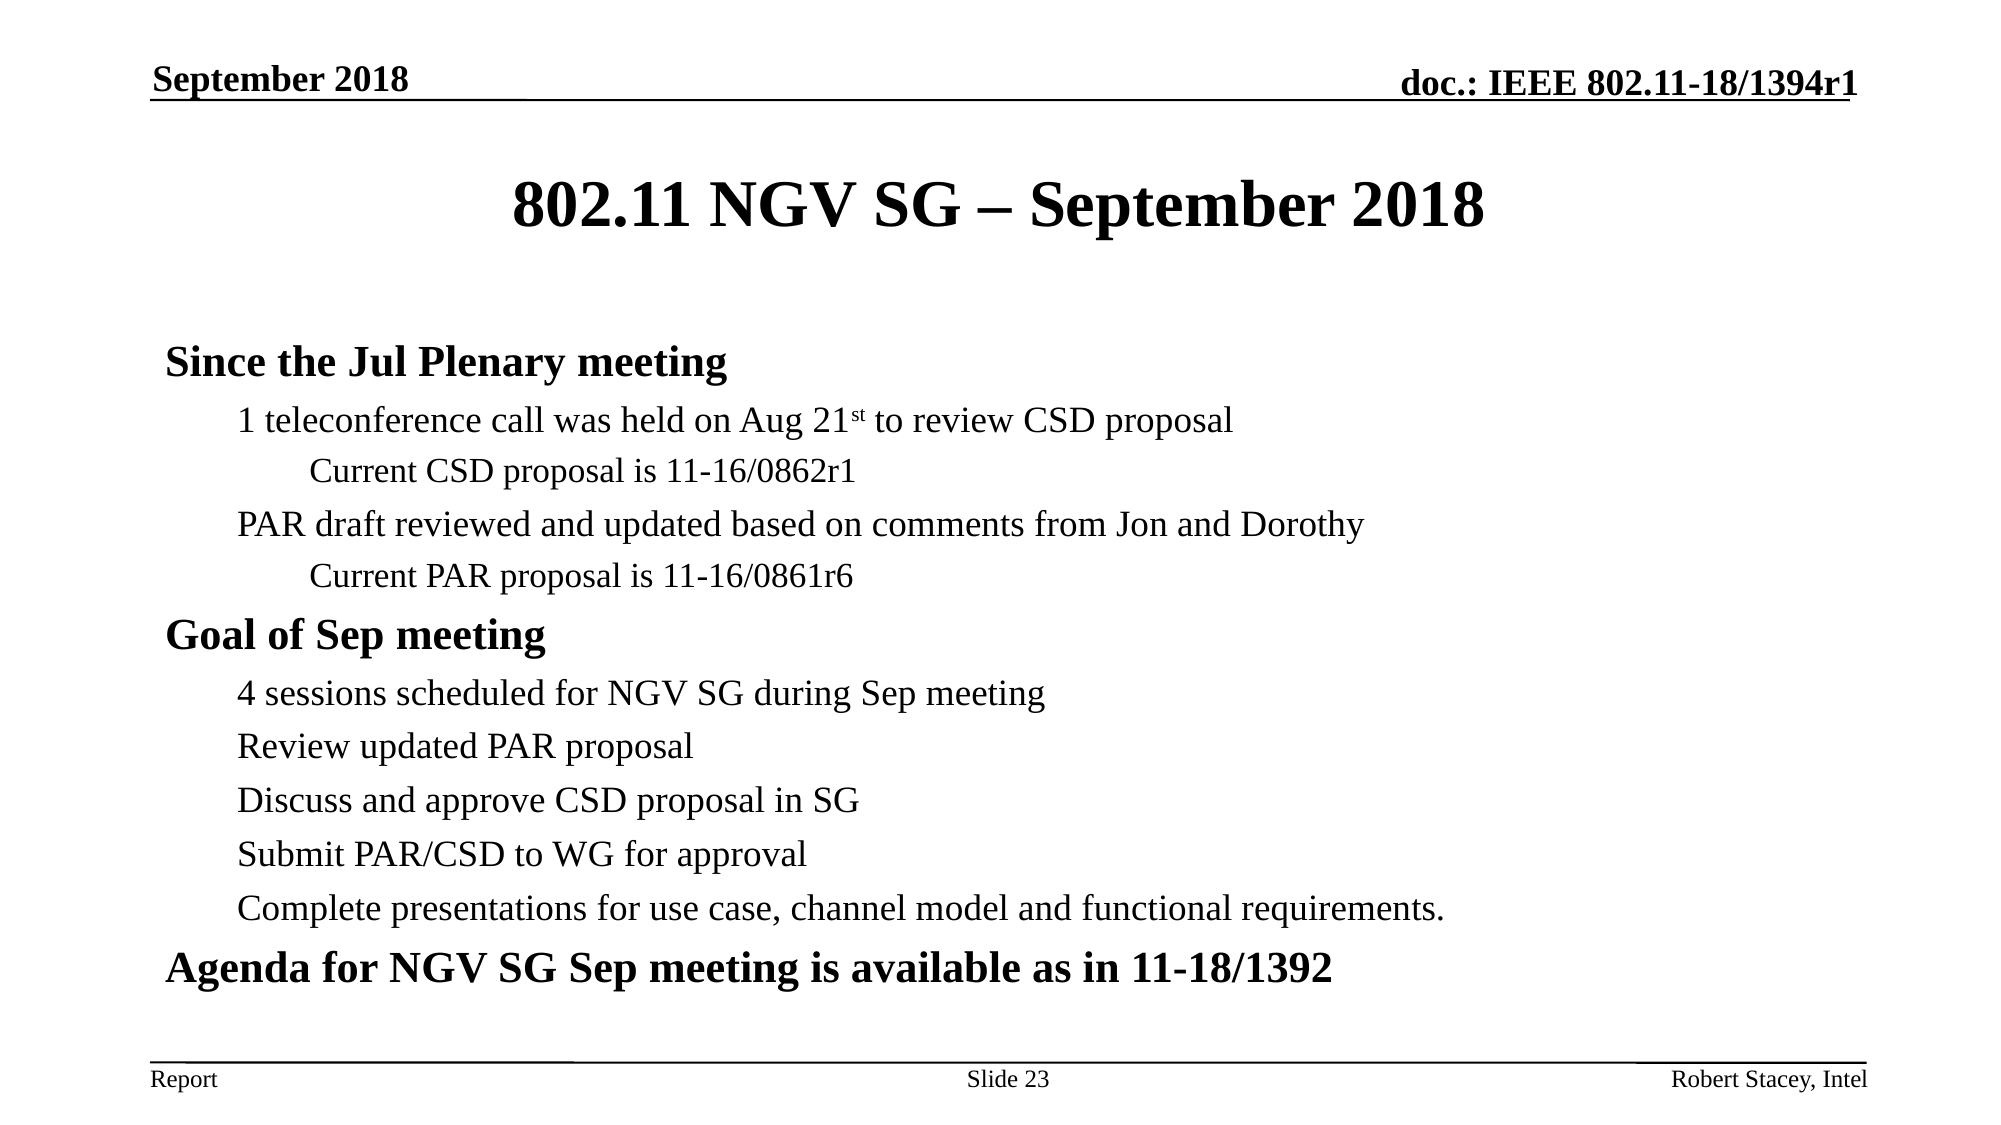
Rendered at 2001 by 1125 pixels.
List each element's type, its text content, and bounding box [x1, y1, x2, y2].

footer Robert Stacey, Intel [1171, 1061, 1869, 1093]
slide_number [152, 54, 563, 100]
title 802.11 NGV SG – September 2018 [149, 112, 1850, 288]
slide_number Slide 23 [950, 1061, 1067, 1123]
list Since the Jul Plenary meeting 1 teleconference call was held on Aug 21st to review CSD proposal Current CSD proposal is 11-16/0862r1 PAR draft reviewed and updated based on comments from Jon and Dorothy Current PAR proposal is 11-16/0861r6 Goal of Sep meeting 4 sessions scheduled for NGV SG during Sep meeting Review updated PAR proposal Discuss and approve CSD proposal in SG Submit PAR/CSD to WG for approval Complete presentations for use case, channel model and functional requirements. Agenda for NGV SG Sep meeting is available as in 11-18/1392 [149, 324, 1850, 1000]
